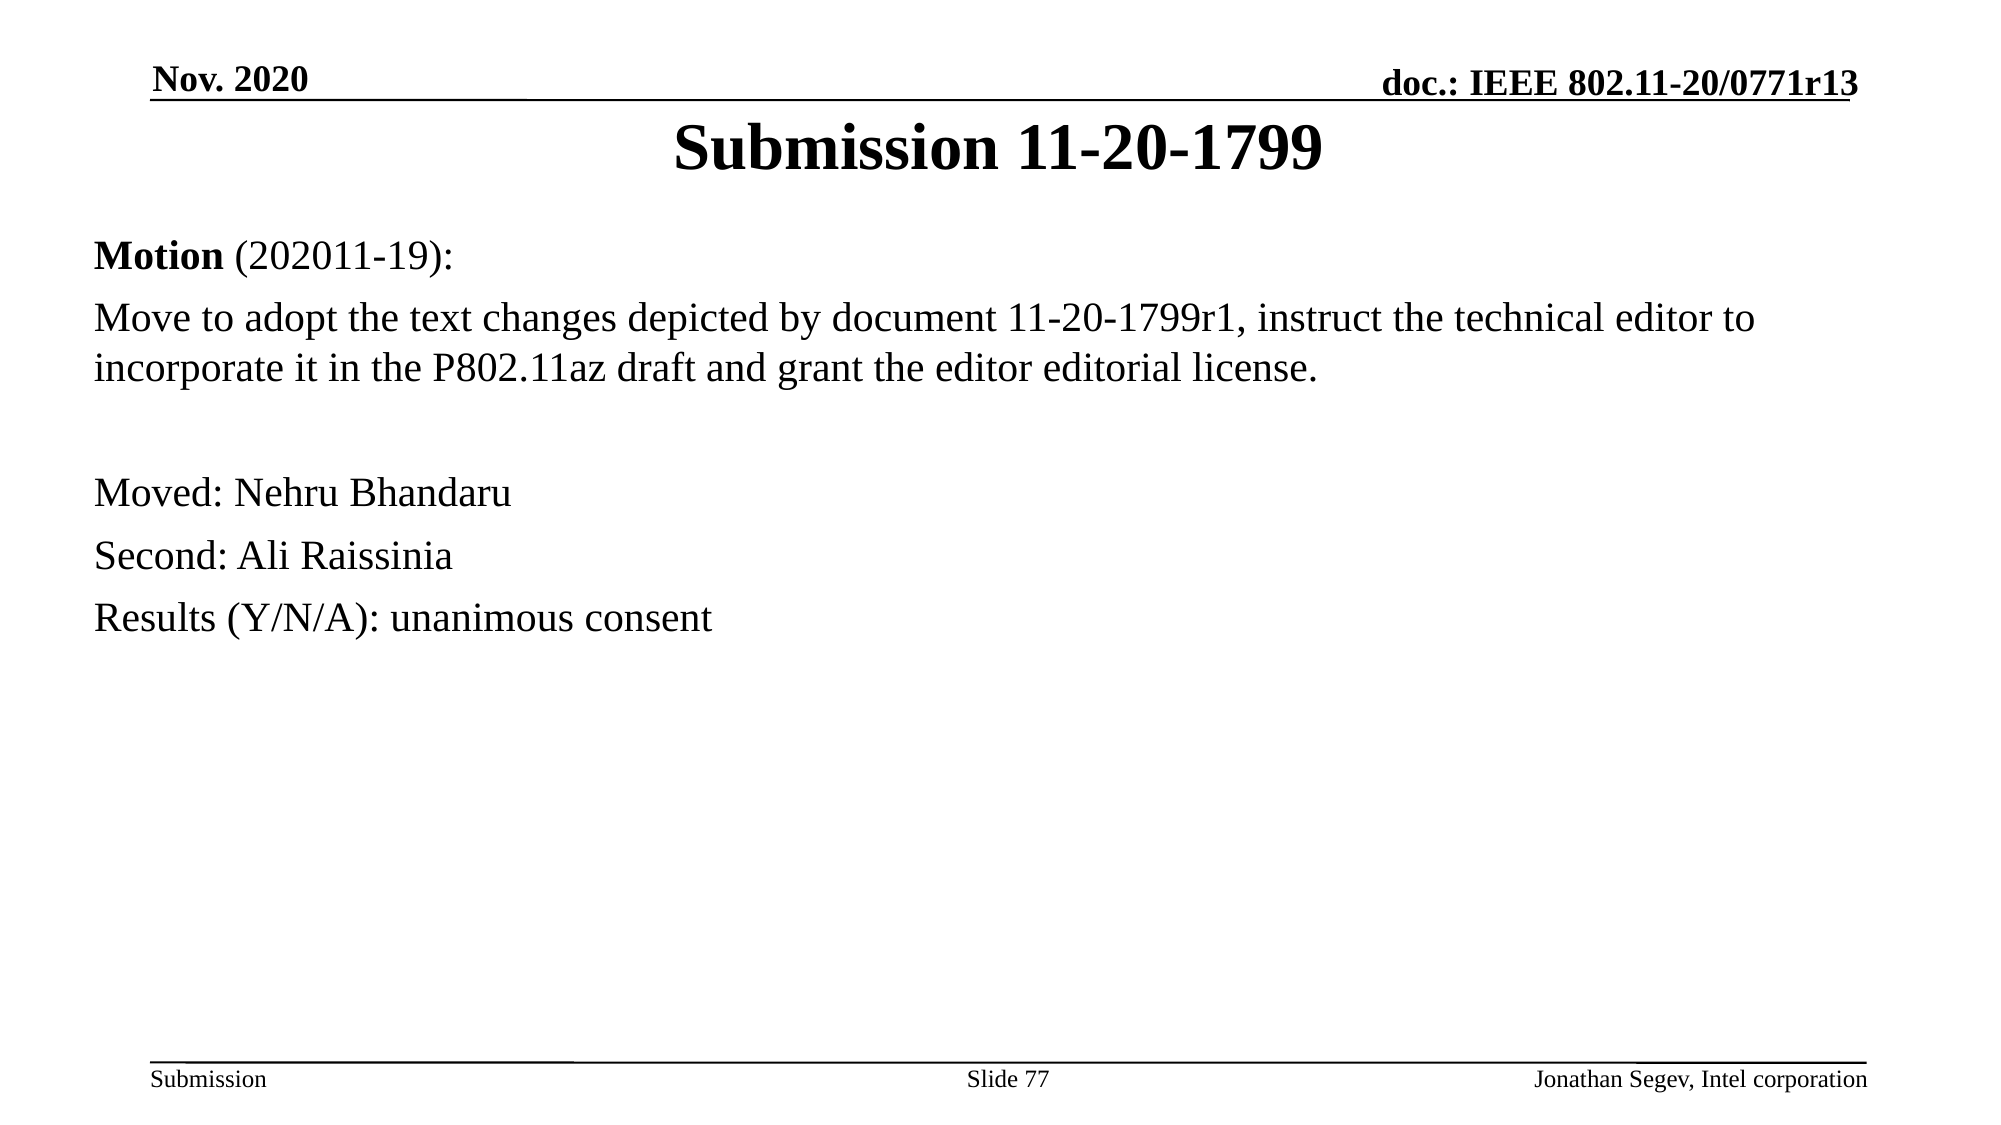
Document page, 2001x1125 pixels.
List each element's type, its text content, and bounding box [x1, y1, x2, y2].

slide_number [152, 54, 563, 100]
footer Jonathan Segev, Intel corporation [1171, 1061, 1869, 1093]
list Motion (202011-19): Move to adopt the text changes depicted by document 11-20-1799r1, instruct the technical editor to incorporate it in the P802.11az draft and grant the editor editorial license. Moved: Nehru Bhandaru Second: Ali Raissinia Results (Y/N/A): unanimous consent [78, 219, 1922, 1000]
slide_number Slide 77 [950, 1061, 1067, 1123]
title Submission 11-20-1799 [149, 112, 1850, 173]
